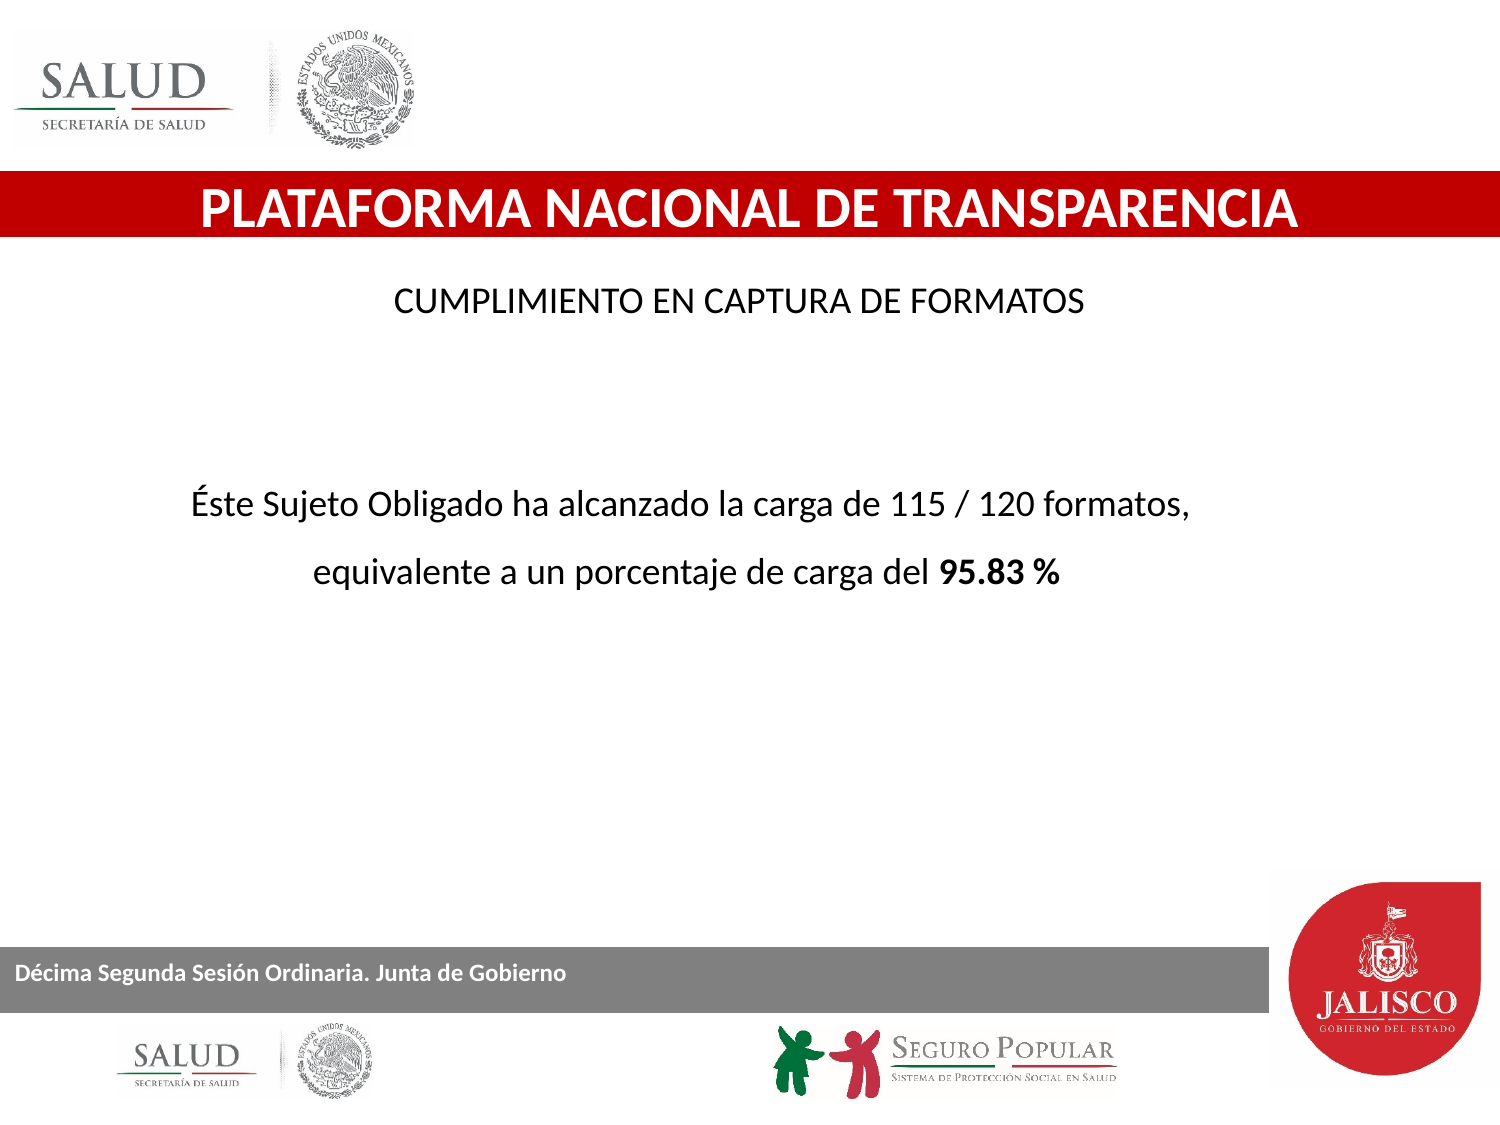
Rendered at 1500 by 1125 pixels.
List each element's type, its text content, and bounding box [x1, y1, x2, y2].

picture [773, 1026, 1117, 1099]
picture [115, 1022, 373, 1099]
picture [1269, 868, 1500, 1089]
title CUMPLIMIENTO EN CAPTURA DE FORMATOS [52, 267, 1436, 375]
text_box Éste Sujeto Obligado ha alcanzado la carga de 115 / 120 formatos, equivalente a un porcentaje de carga del 95.83 % [159, 449, 1223, 599]
text_box Décima Segunda Sesión Ordinaria. Junta de Gobierno [0, 947, 1264, 1013]
picture [13, 30, 415, 150]
text_box PLATAFORMA NACIONAL DE TRANSPARENCIA [0, 171, 1500, 237]
